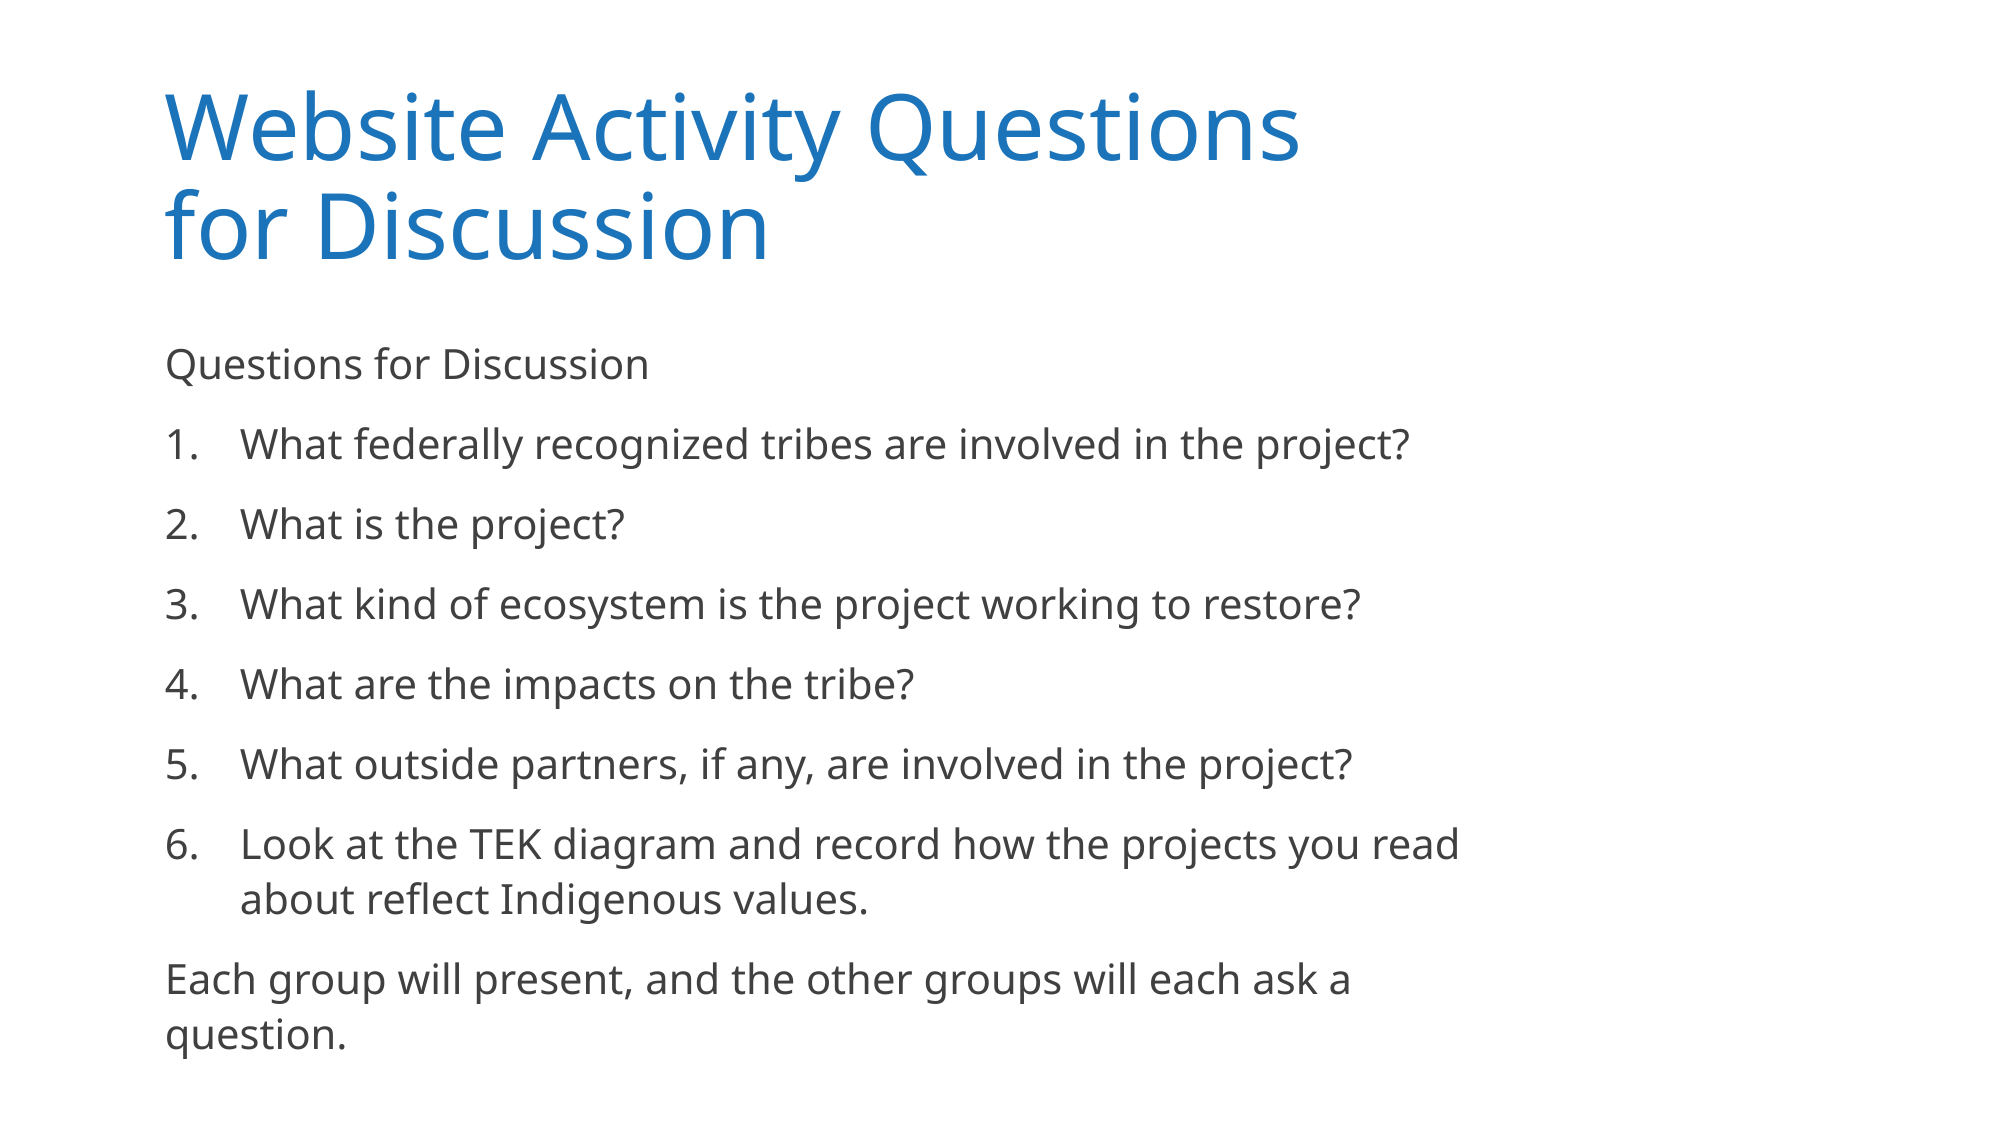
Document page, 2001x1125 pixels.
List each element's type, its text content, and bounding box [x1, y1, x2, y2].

text_box Questions for Discussion What federally recognized tribes are involved in the project? What is the project? What kind of ecosystem is the project working to restore? What are the impacts on the tribe? What outside partners, if any, are involved in the project? Look at the TEK diagram and record how the projects you read about reflect Indigenous values. Each group will present, and the other groups will each ask a question. [164, 332, 1464, 1010]
title Website Activity Questions for Discussion [164, 81, 1411, 188]
